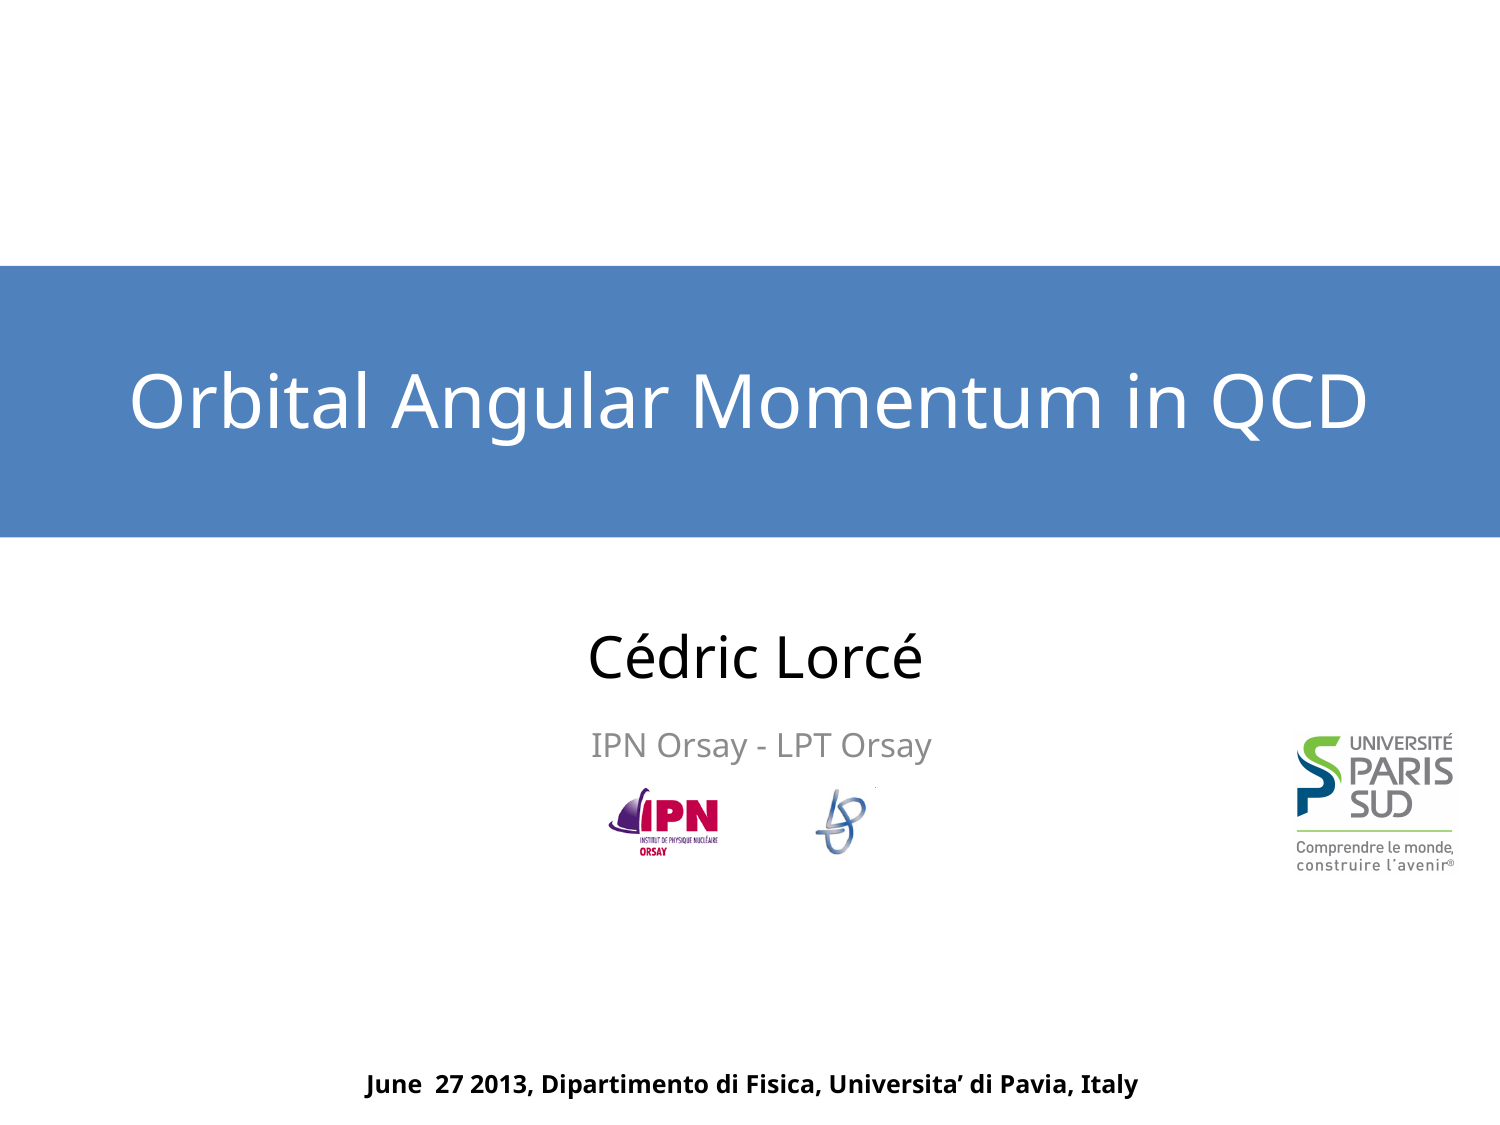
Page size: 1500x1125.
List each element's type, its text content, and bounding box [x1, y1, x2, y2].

subtitle IPN Orsay - LPT Orsay [478, 716, 1046, 812]
text_box Orbital Angular Momentum in QCD [87, 277, 1413, 519]
picture [1293, 730, 1459, 876]
text_box June 27 2013, Dipartimento di Fisica, Universita’ di Pavia, Italy [295, 1042, 1211, 1125]
picture [808, 787, 876, 859]
title Cédric Lorcé [537, 593, 975, 716]
text_box [0, 264, 1500, 539]
picture [608, 787, 718, 857]
